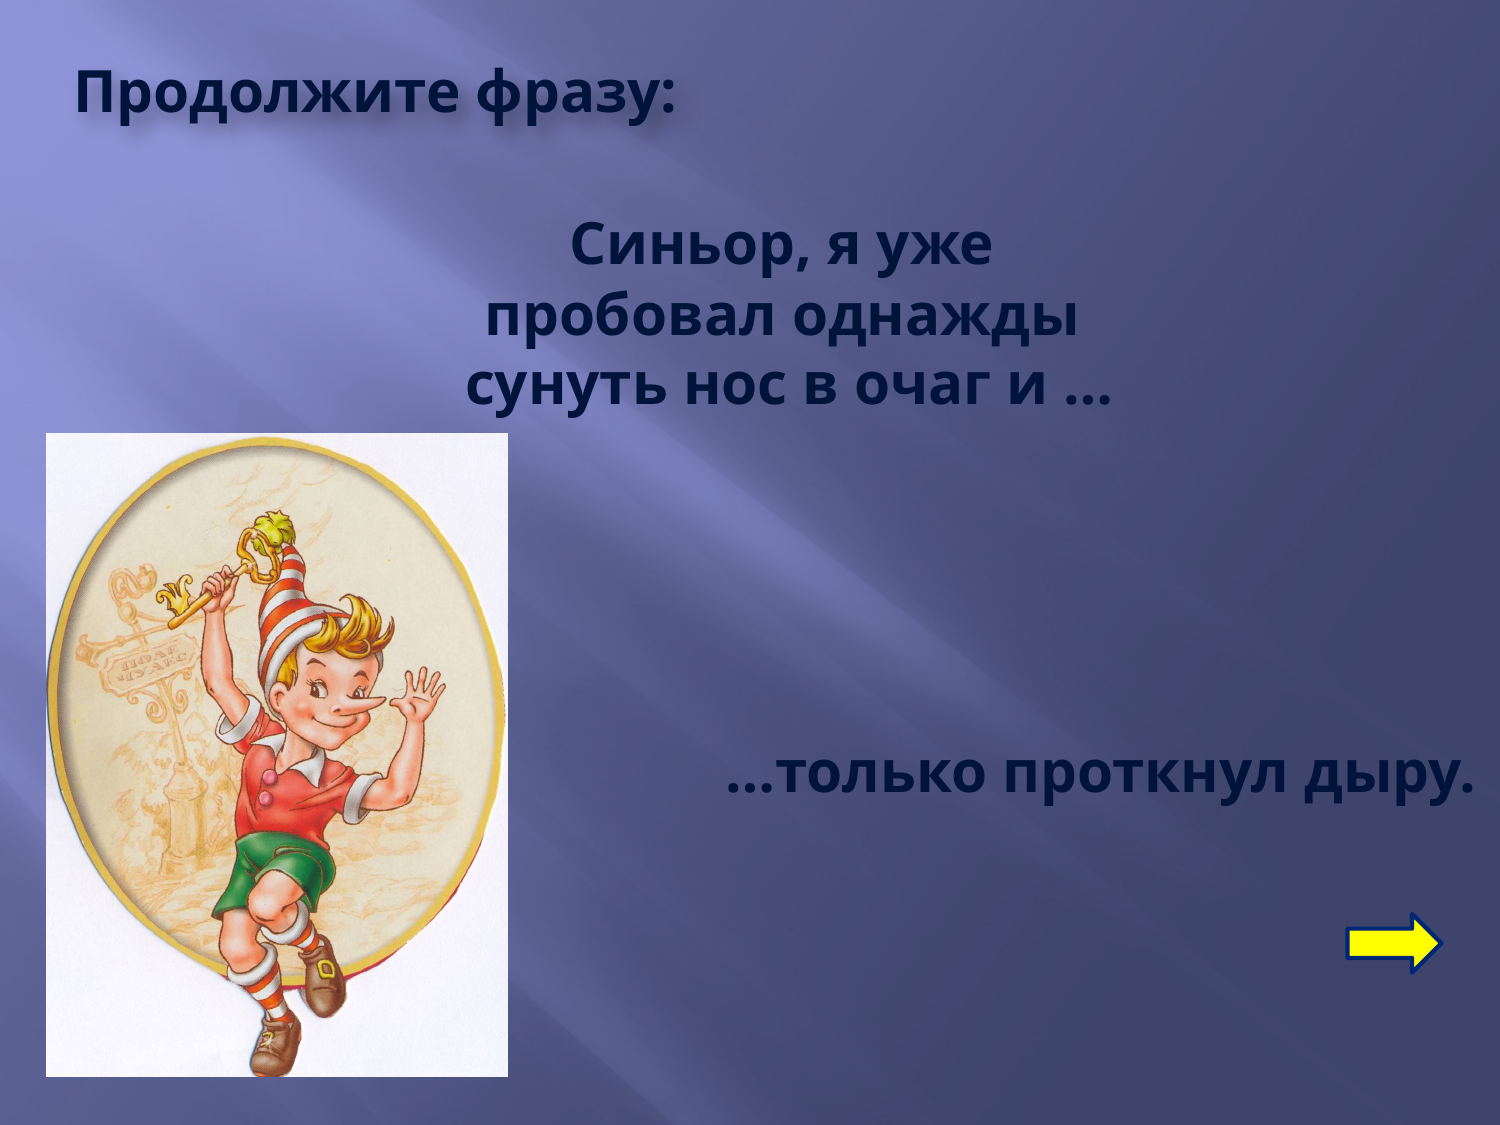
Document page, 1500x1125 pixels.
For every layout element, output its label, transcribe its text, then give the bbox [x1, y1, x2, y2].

text_box Синьор, я уже пробовал однажды сунуть нос в очаг и … [79, 199, 1500, 565]
text_box …только проткнул дыру. [710, 726, 1491, 812]
picture [46, 433, 509, 1078]
text_box Продолжите фразу: [58, 46, 1442, 132]
text_box [1345, 912, 1444, 975]
